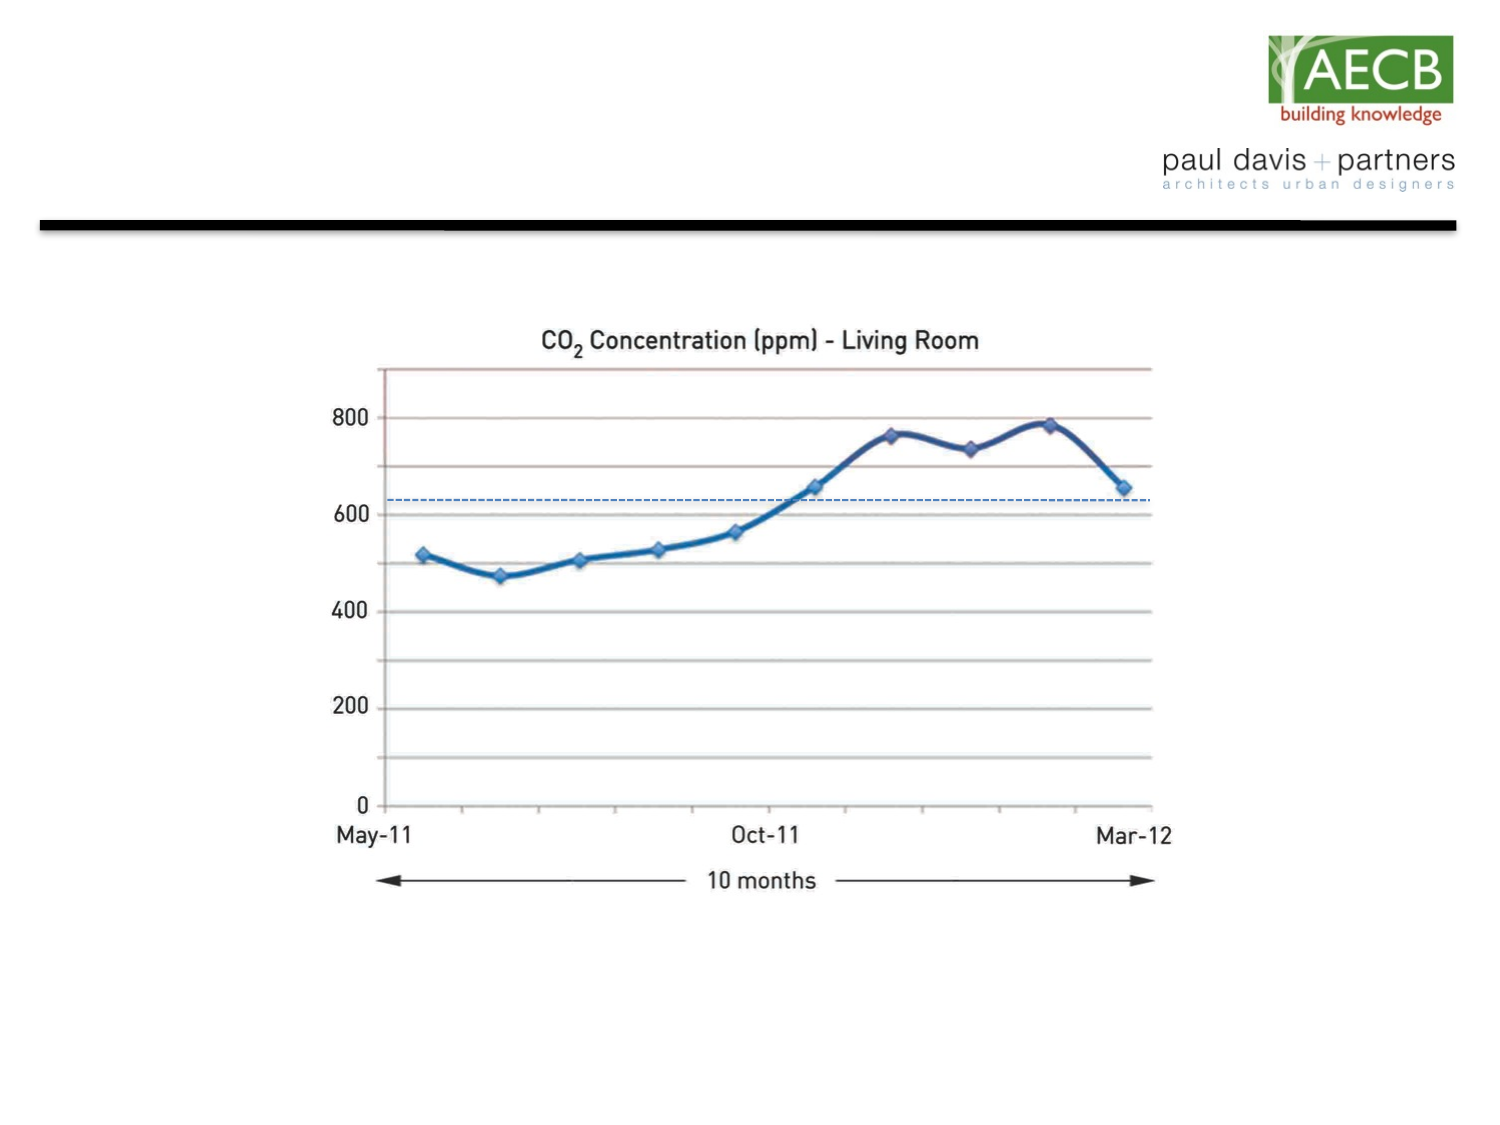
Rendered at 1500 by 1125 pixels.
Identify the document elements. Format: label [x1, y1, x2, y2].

picture [262, 312, 1267, 982]
picture [1163, 148, 1455, 192]
picture [1263, 30, 1459, 131]
